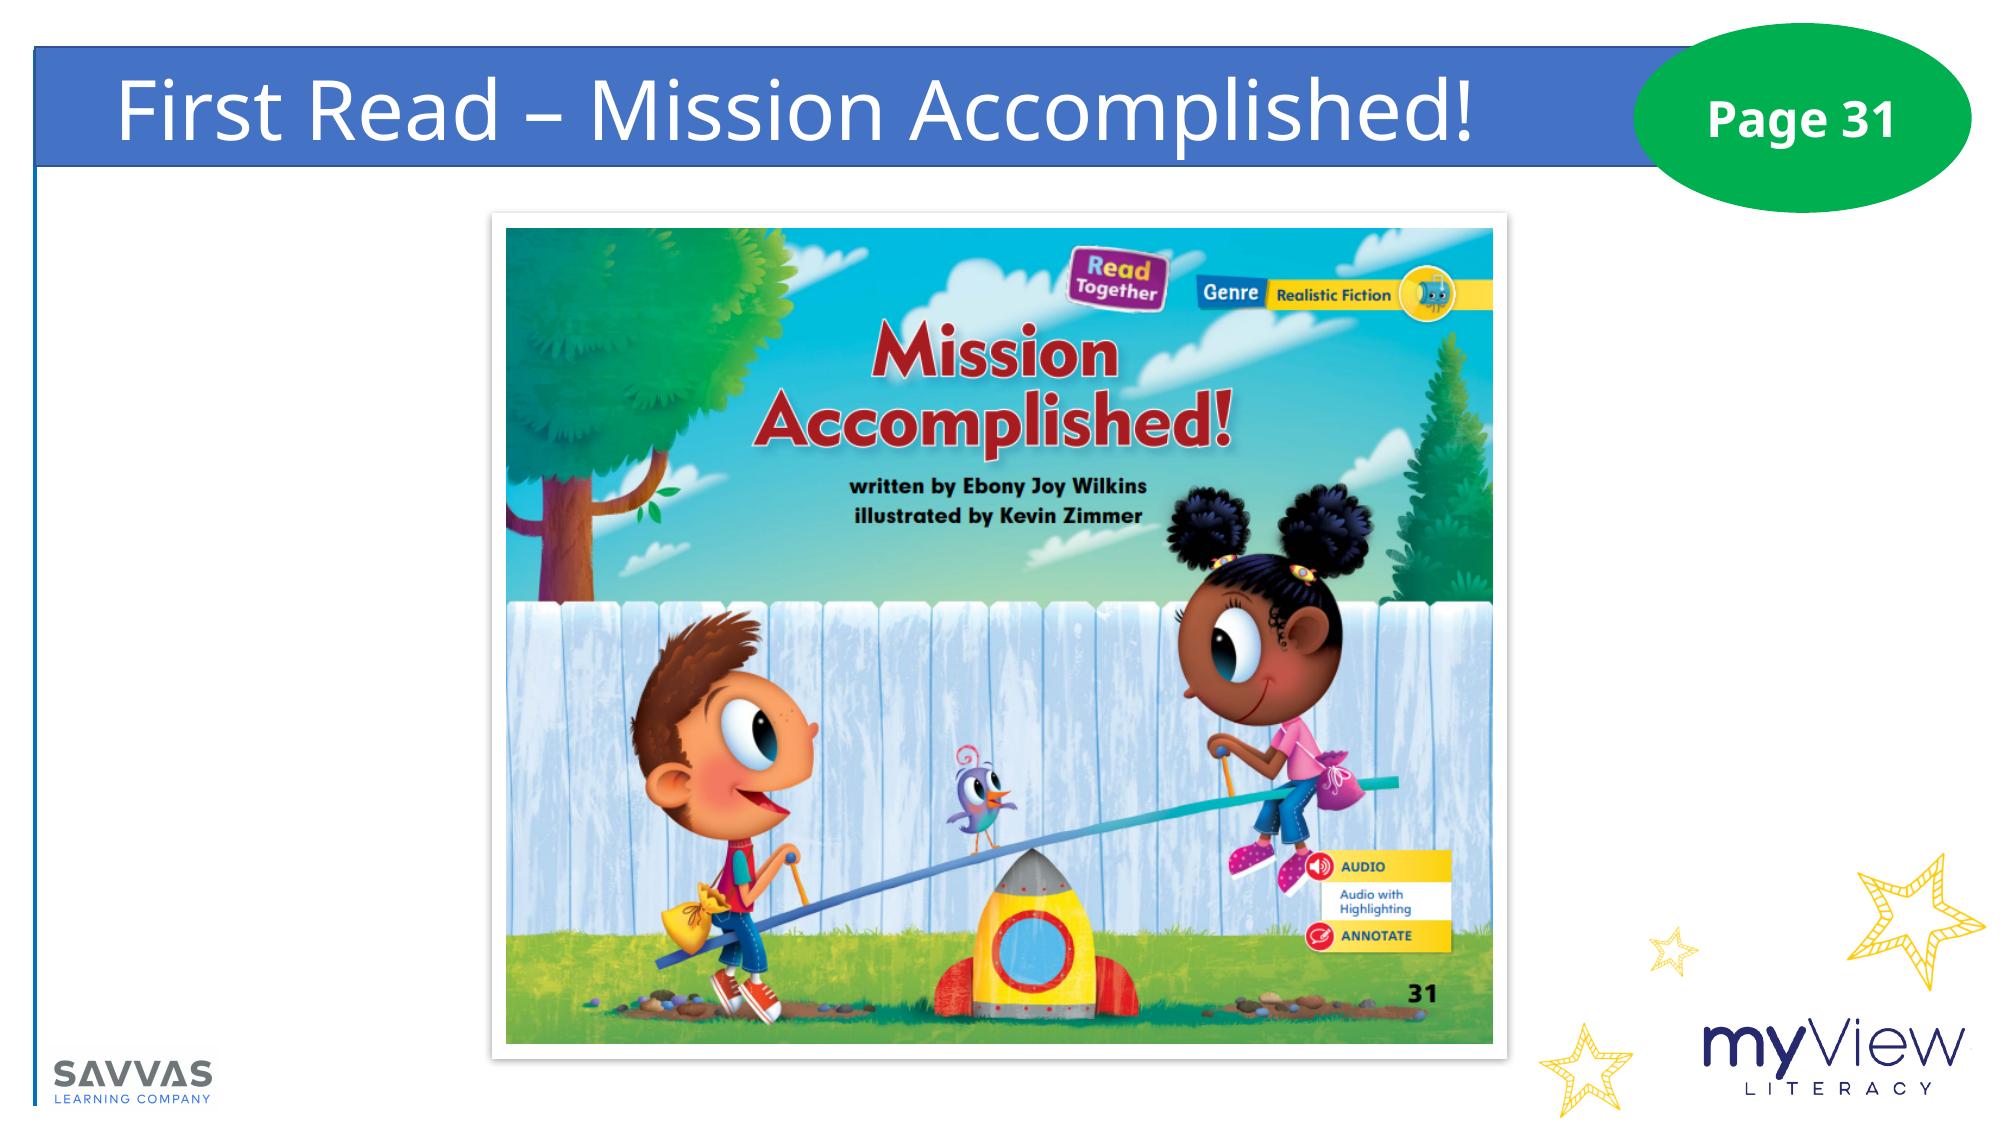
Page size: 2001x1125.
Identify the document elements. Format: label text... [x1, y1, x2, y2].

text_box Page 31 [1633, 23, 1972, 213]
picture [505, 227, 1493, 1045]
text_box First Read – Mission Accomplished! [34, 46, 1690, 167]
picture [48, 1043, 220, 1113]
picture [1509, 814, 2000, 1125]
